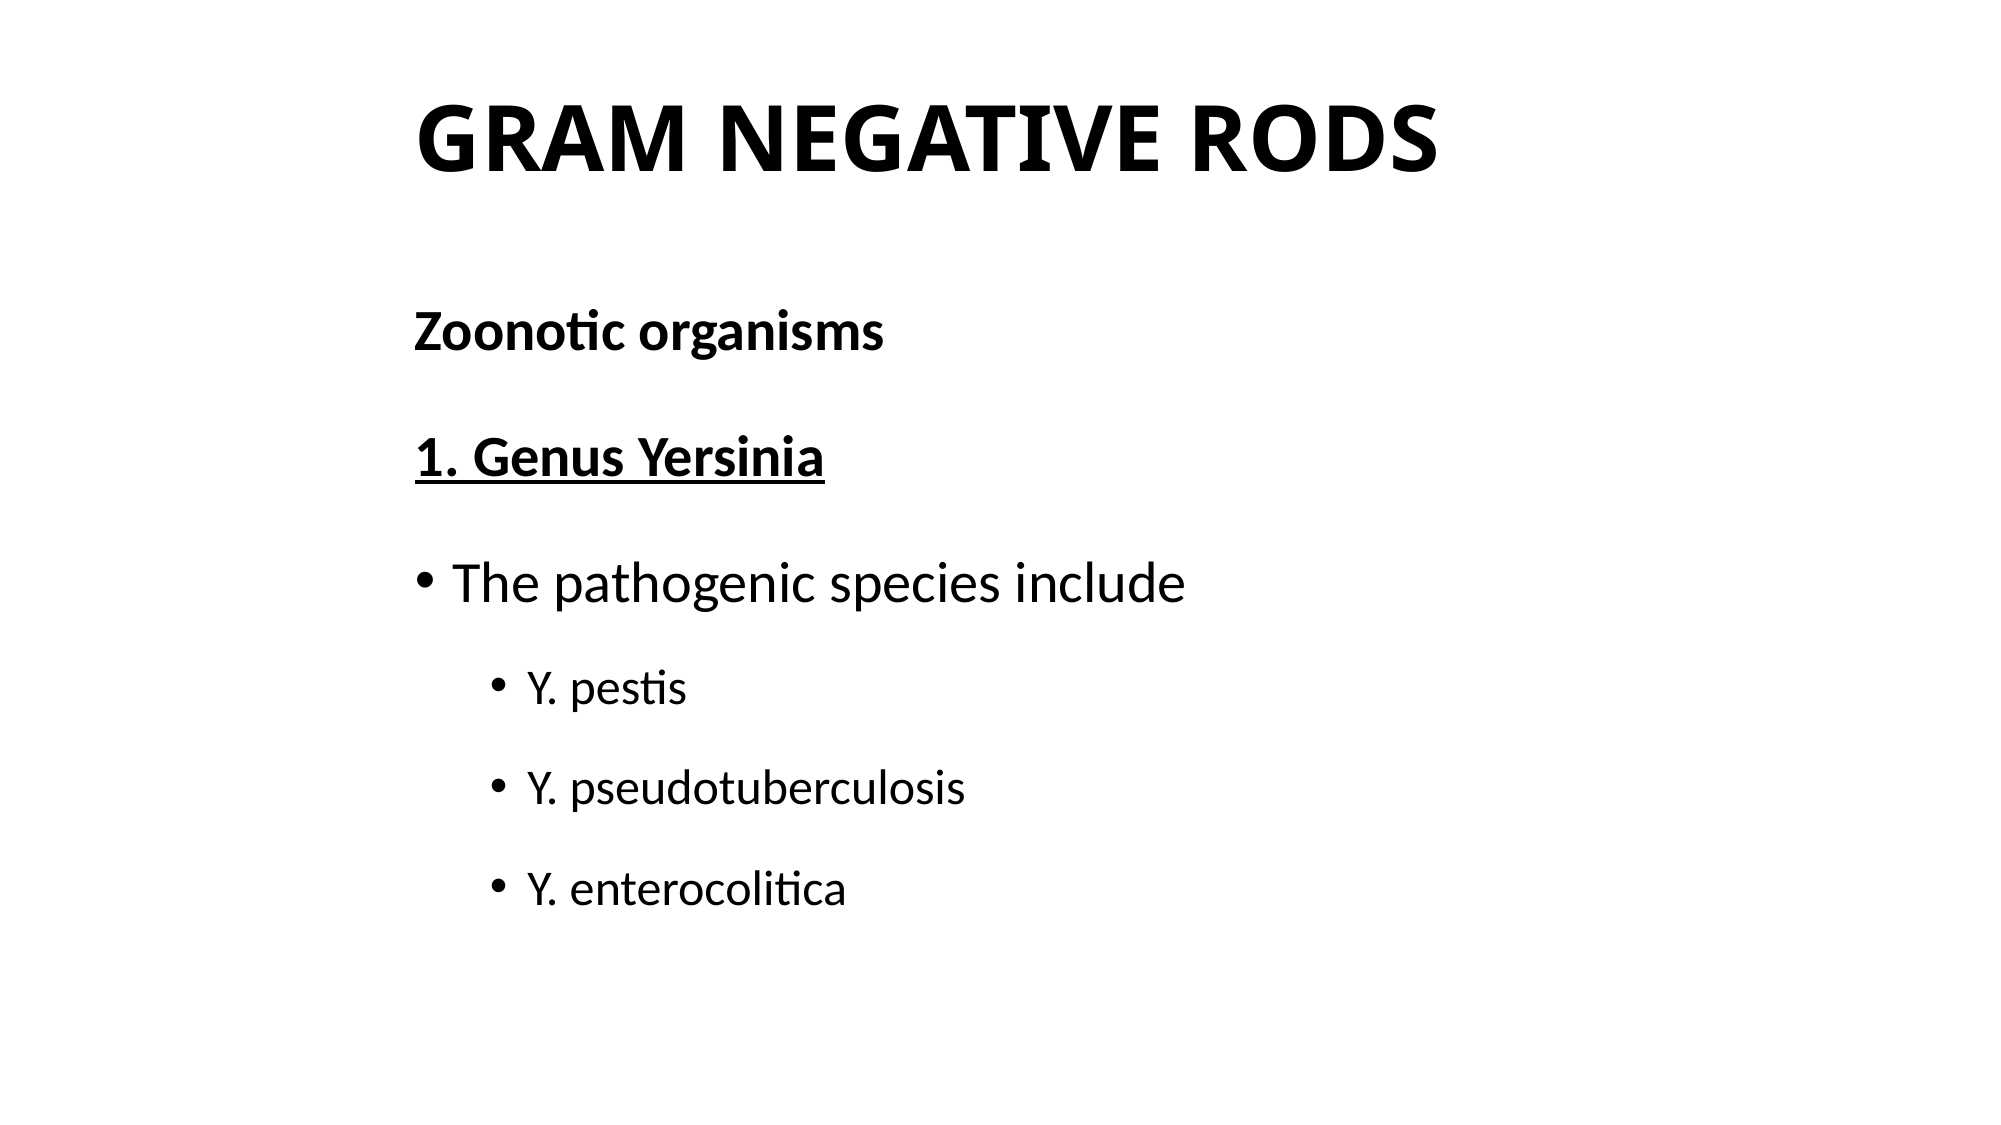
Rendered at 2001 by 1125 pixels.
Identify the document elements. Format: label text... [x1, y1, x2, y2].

title GRAM NEGATIVE RODS [399, 45, 1675, 238]
list Zoonotic organisms 1. Genus Yersinia The pathogenic species include Y. pestis Y. pseudotuberculosis Y. enterocolitica [399, 249, 1675, 1005]
